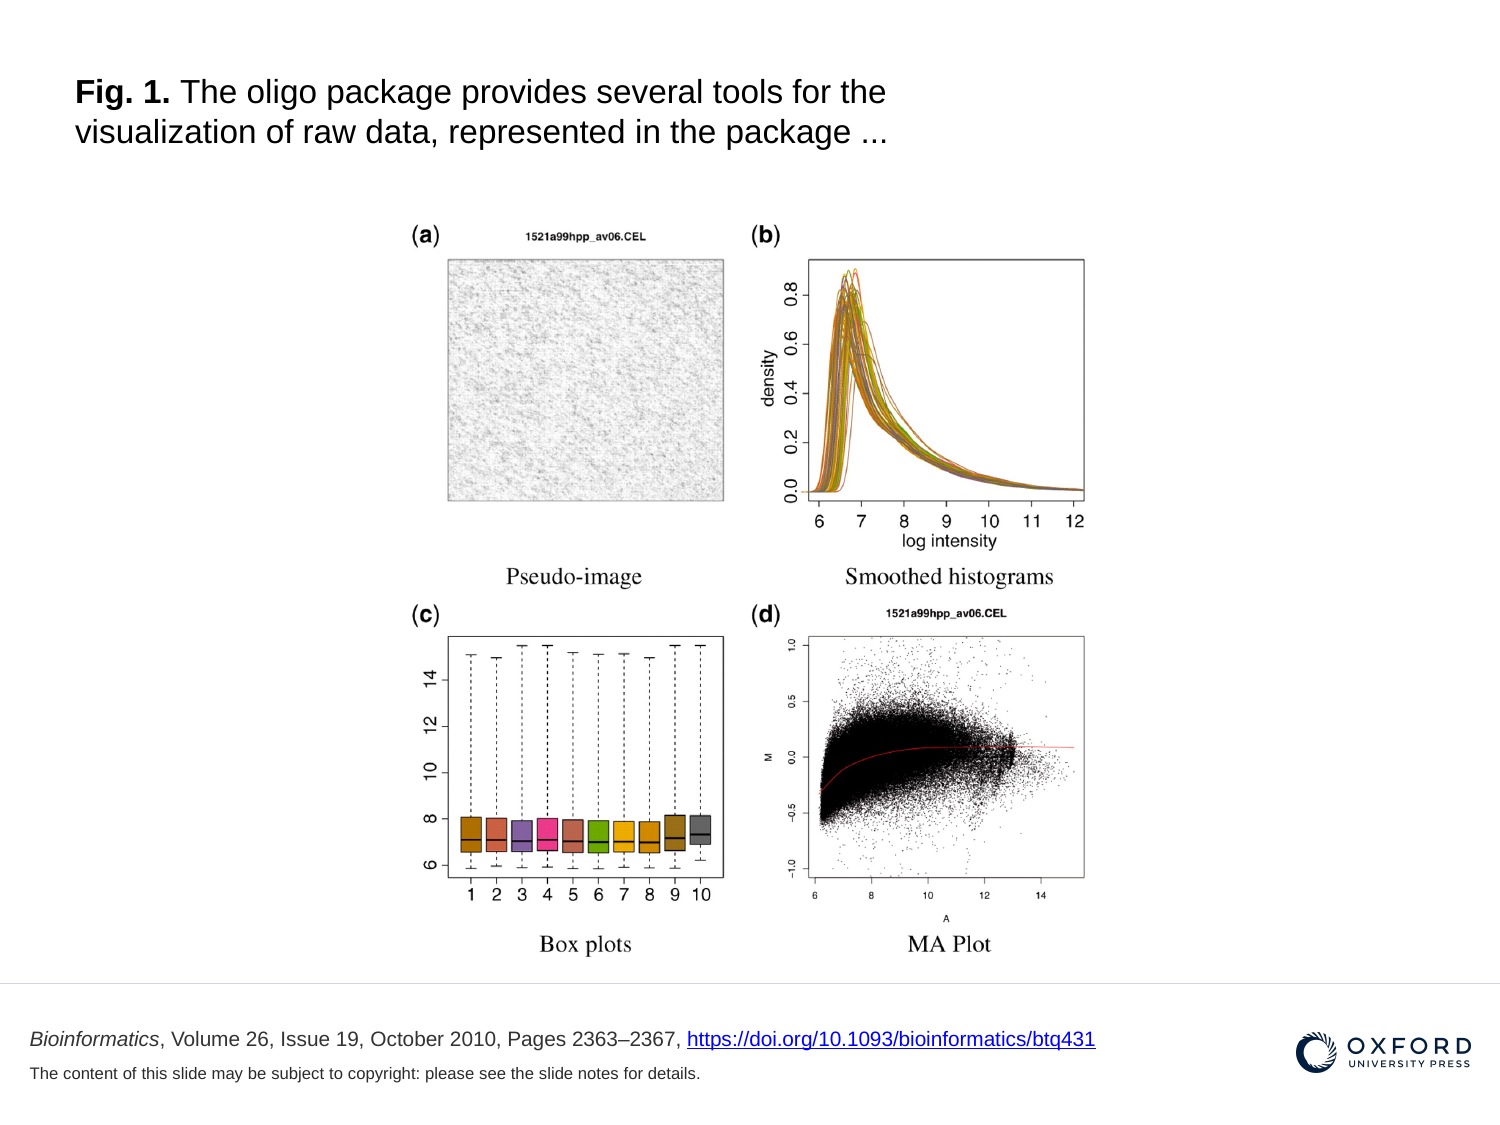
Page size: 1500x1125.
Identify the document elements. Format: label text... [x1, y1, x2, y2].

footer Bioinformatics, Volume 26, Issue 19, October 2010, Pages 2363–2367, https://doi.org/10.1093/bioinformatics/btq431 The content of this slide may be subject to copyright: please see the slide notes for details. [0, 983, 1260, 1125]
title Fig. 1. The oligo package provides several tools for the visualization of raw data, represented in the package ... [75, 69, 1078, 171]
picture [1296, 1032, 1471, 1073]
picture [412, 224, 1086, 957]
